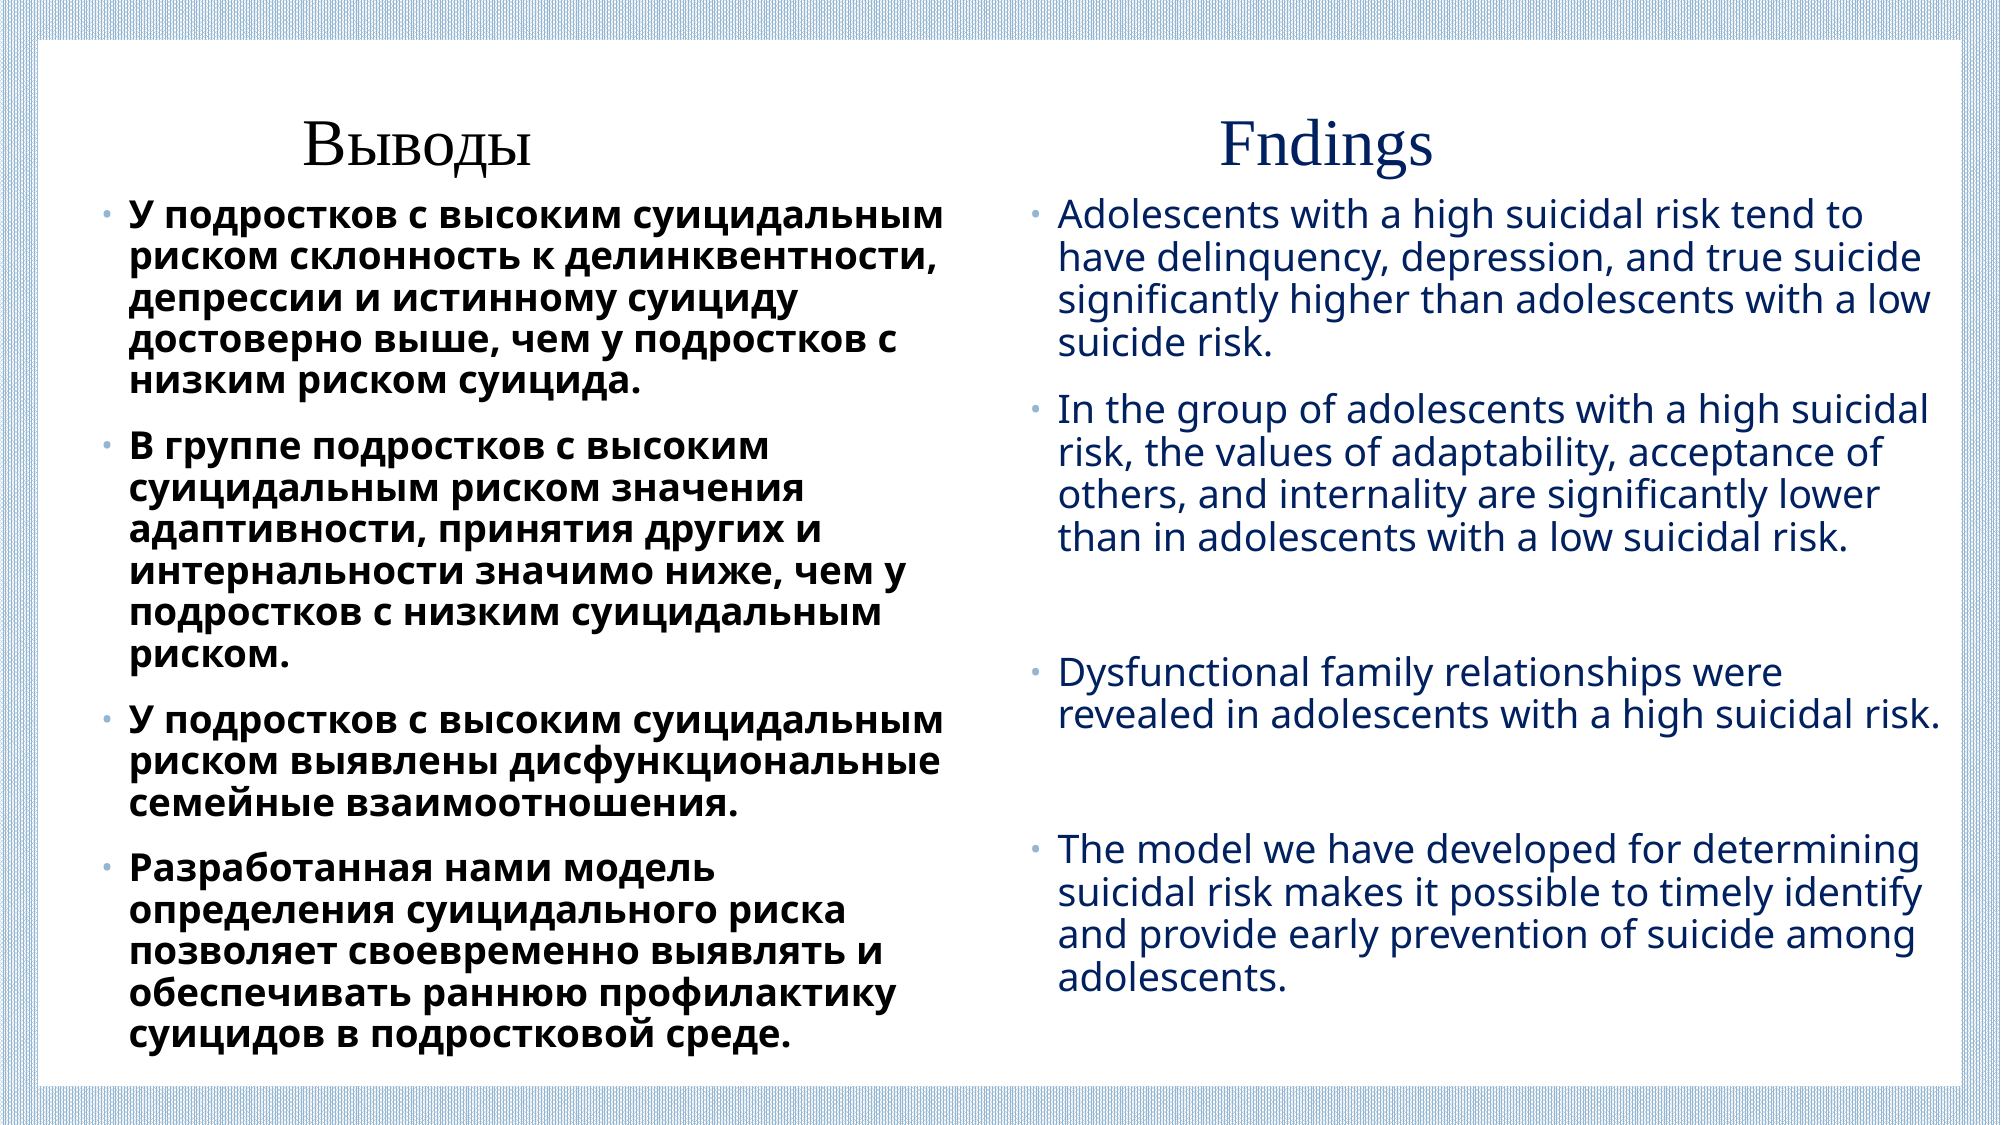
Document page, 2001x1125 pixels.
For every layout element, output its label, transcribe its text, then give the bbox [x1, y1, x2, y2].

title Выводы Fndings [187, 99, 1809, 188]
list У подростков с высоким суицидальным риском склонность к делинквентности, депрессии и истинному суициду достоверно выше, чем у подростков с низким риском суицида. В группе подростков с высоким суицидальным риском значения адаптивности, принятия других и интернальности значимо ниже, чем у подростков с низким суицидальным риском. У подростков с высоким суицидальным риском выявлены дисфункциональные семейные взаимоотношения. Разработанная нами модель определения суицидального риска позволяет своевременно выявлять и обеспечивать раннюю профилактику суицидов в подростковой среде. [79, 187, 986, 1067]
list Adolescents with a high suicidal risk tend to have delinquency, depression, and true suicide significantly higher than adolescents with a low suicide risk. In the group of adolescents with a high suicidal risk, the values ​​of adaptability, acceptance of others, and internality are significantly lower than in adolescents with a low suicidal risk. Dysfunctional family relationships were revealed in adolescents with a high suicidal risk. The model we have developed for determining suicidal risk makes it possible to timely identify and provide early prevention of suicide among adolescents. [1008, 187, 1964, 1067]
